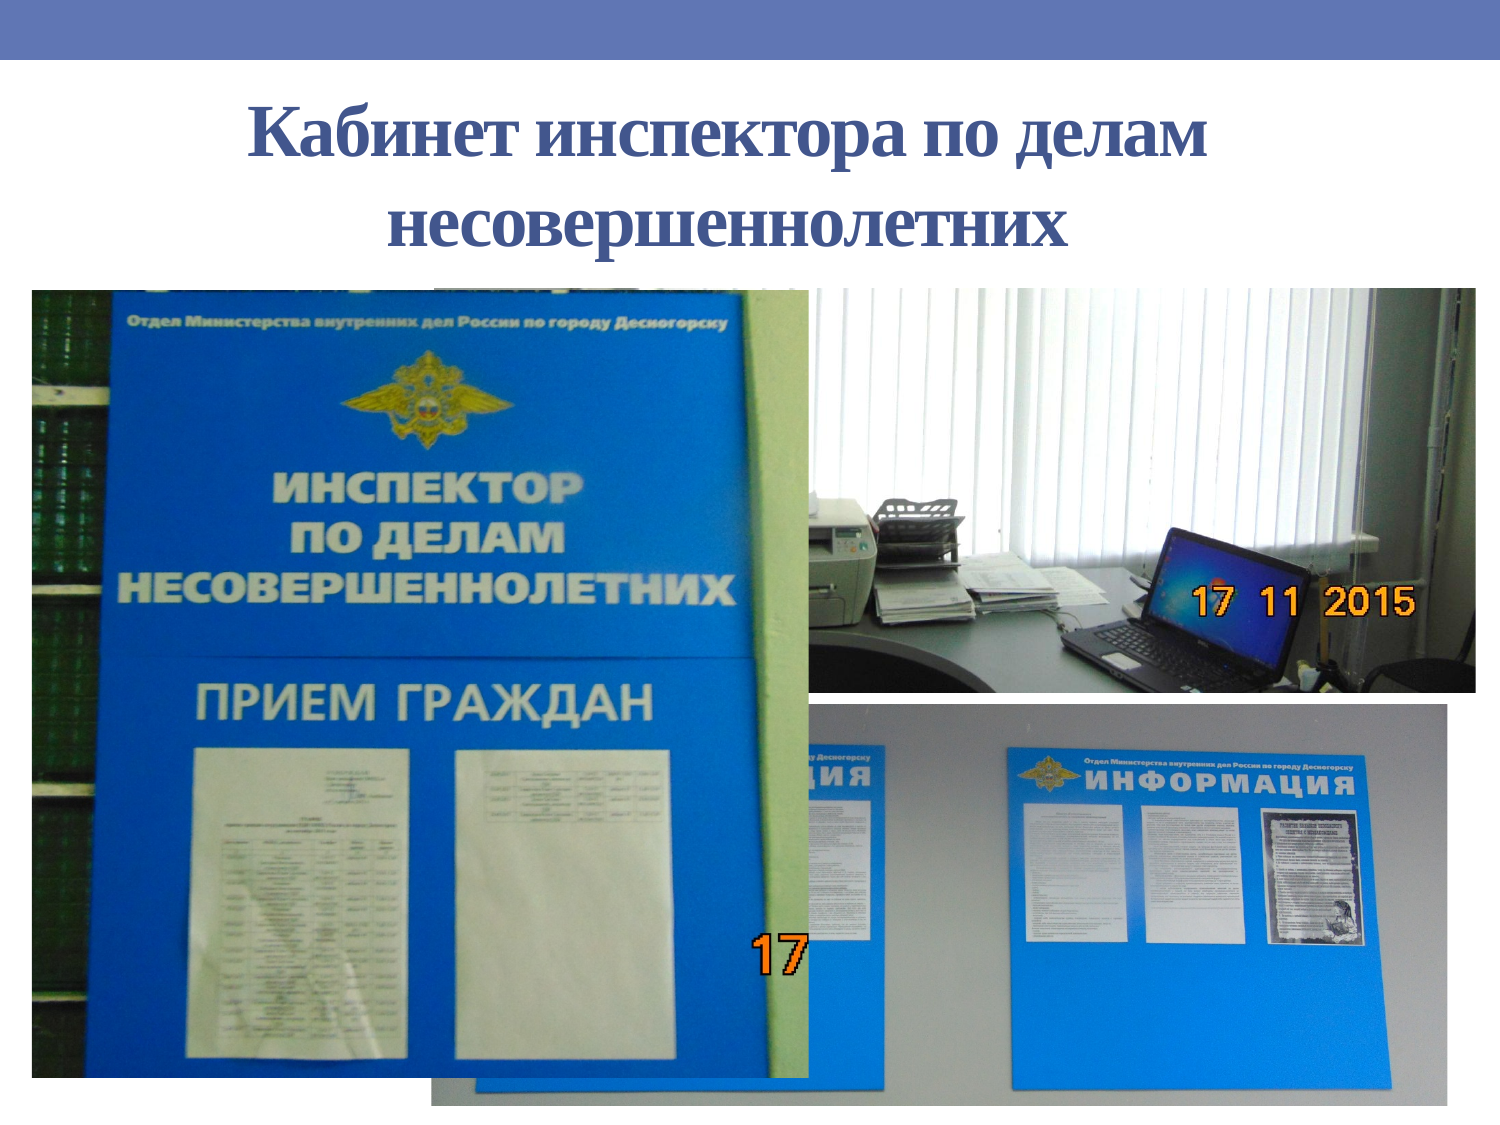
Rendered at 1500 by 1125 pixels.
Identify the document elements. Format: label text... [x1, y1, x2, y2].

picture [31, 288, 1476, 1106]
title Кабинет инспектора по делам несовершеннолетних [31, 90, 1424, 253]
